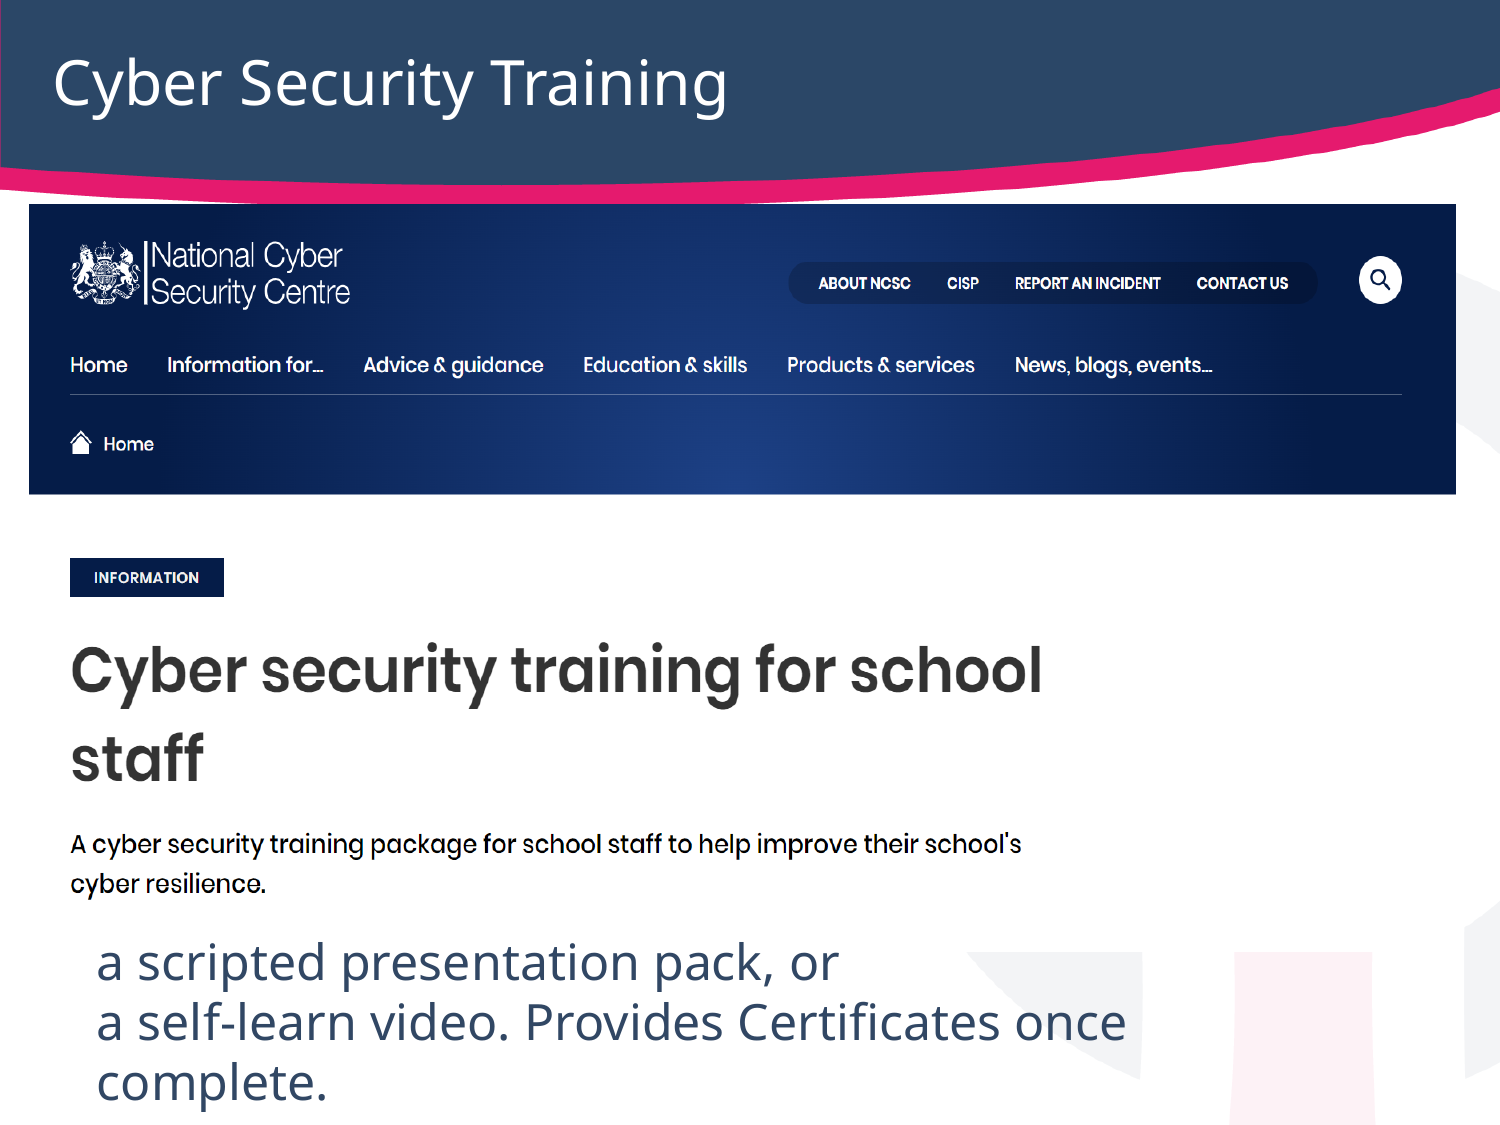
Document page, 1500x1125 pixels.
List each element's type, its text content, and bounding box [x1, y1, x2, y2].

text_box a scripted presentation pack, or a self-learn video. Provides Certificates once complete. [88, 958, 1344, 1120]
picture [0, 0, 1500, 1125]
title Cyber Security Training [44, 37, 1456, 126]
